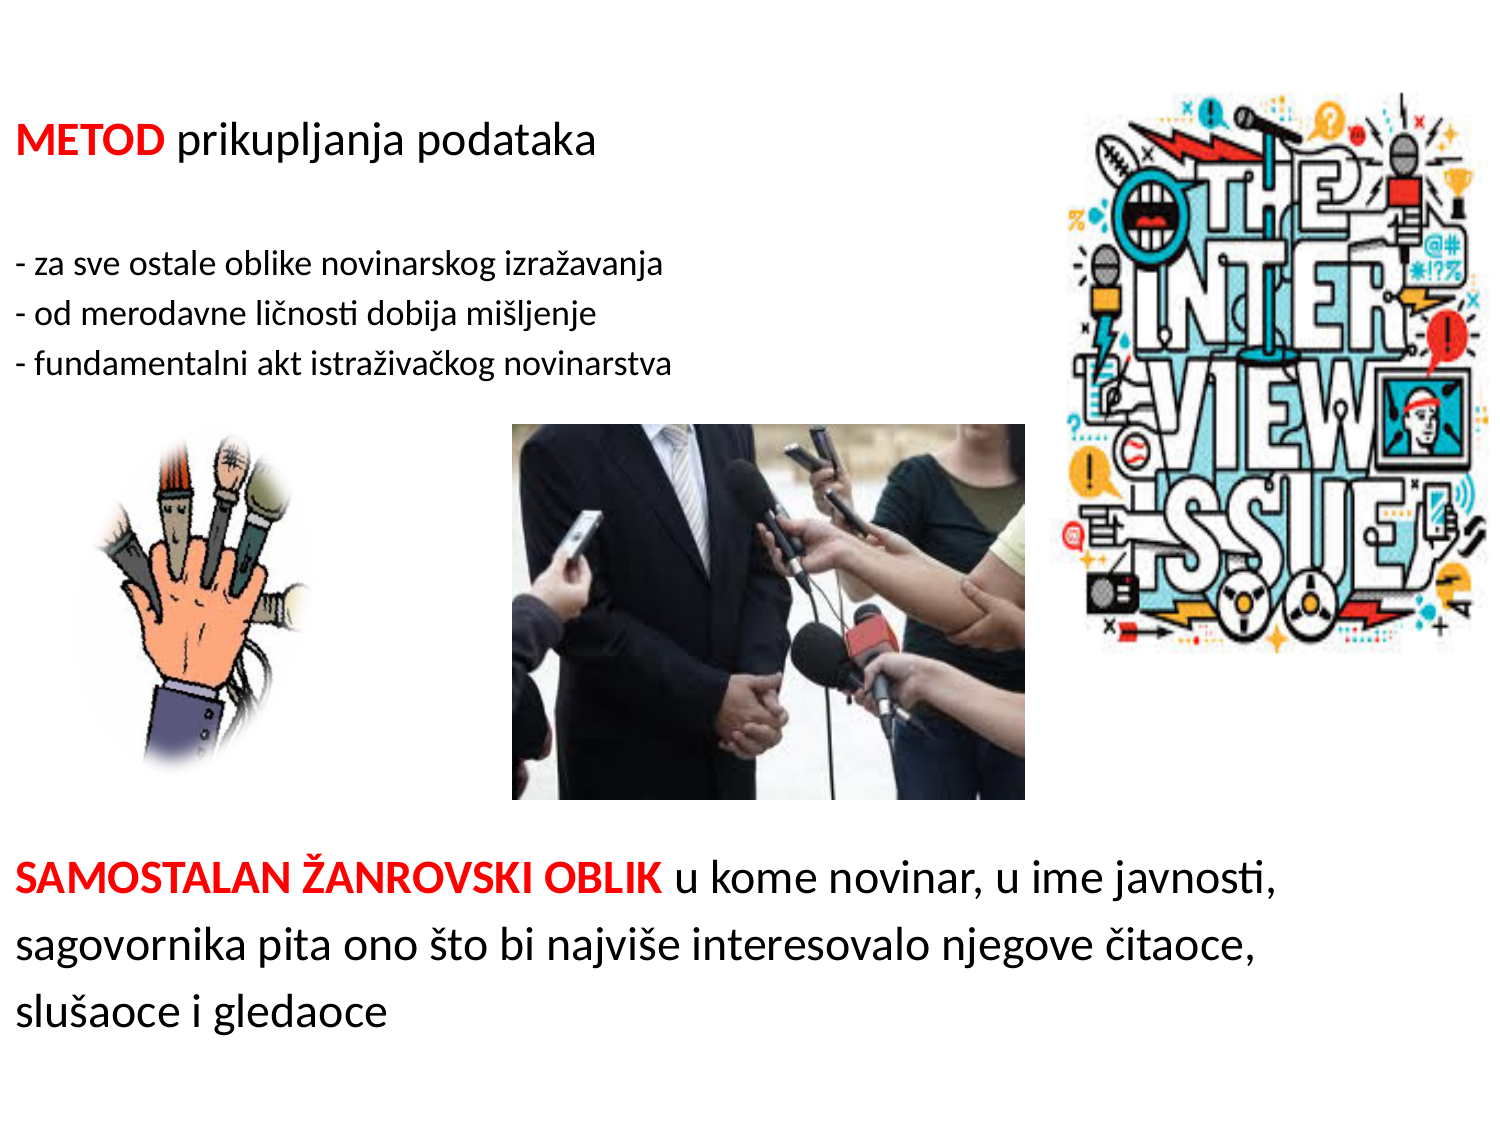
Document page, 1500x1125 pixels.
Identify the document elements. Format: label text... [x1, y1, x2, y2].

picture [512, 424, 1026, 801]
picture [1049, 49, 1500, 738]
picture [72, 421, 314, 783]
list METOD prikupljanja podataka - za sve ostale oblike novinarskog izražavanja - od merodavne ličnosti dobija mišljenje - fundamentalni akt istraživačkog novinarstva SAMOSTALAN ŽANROVSKI OBLIK u kome novinar, u ime javnosti, sagovornika pita ono što bi najviše interesovalo njegove čitaoce, slušaoce i gledaoce [0, 99, 1425, 1050]
